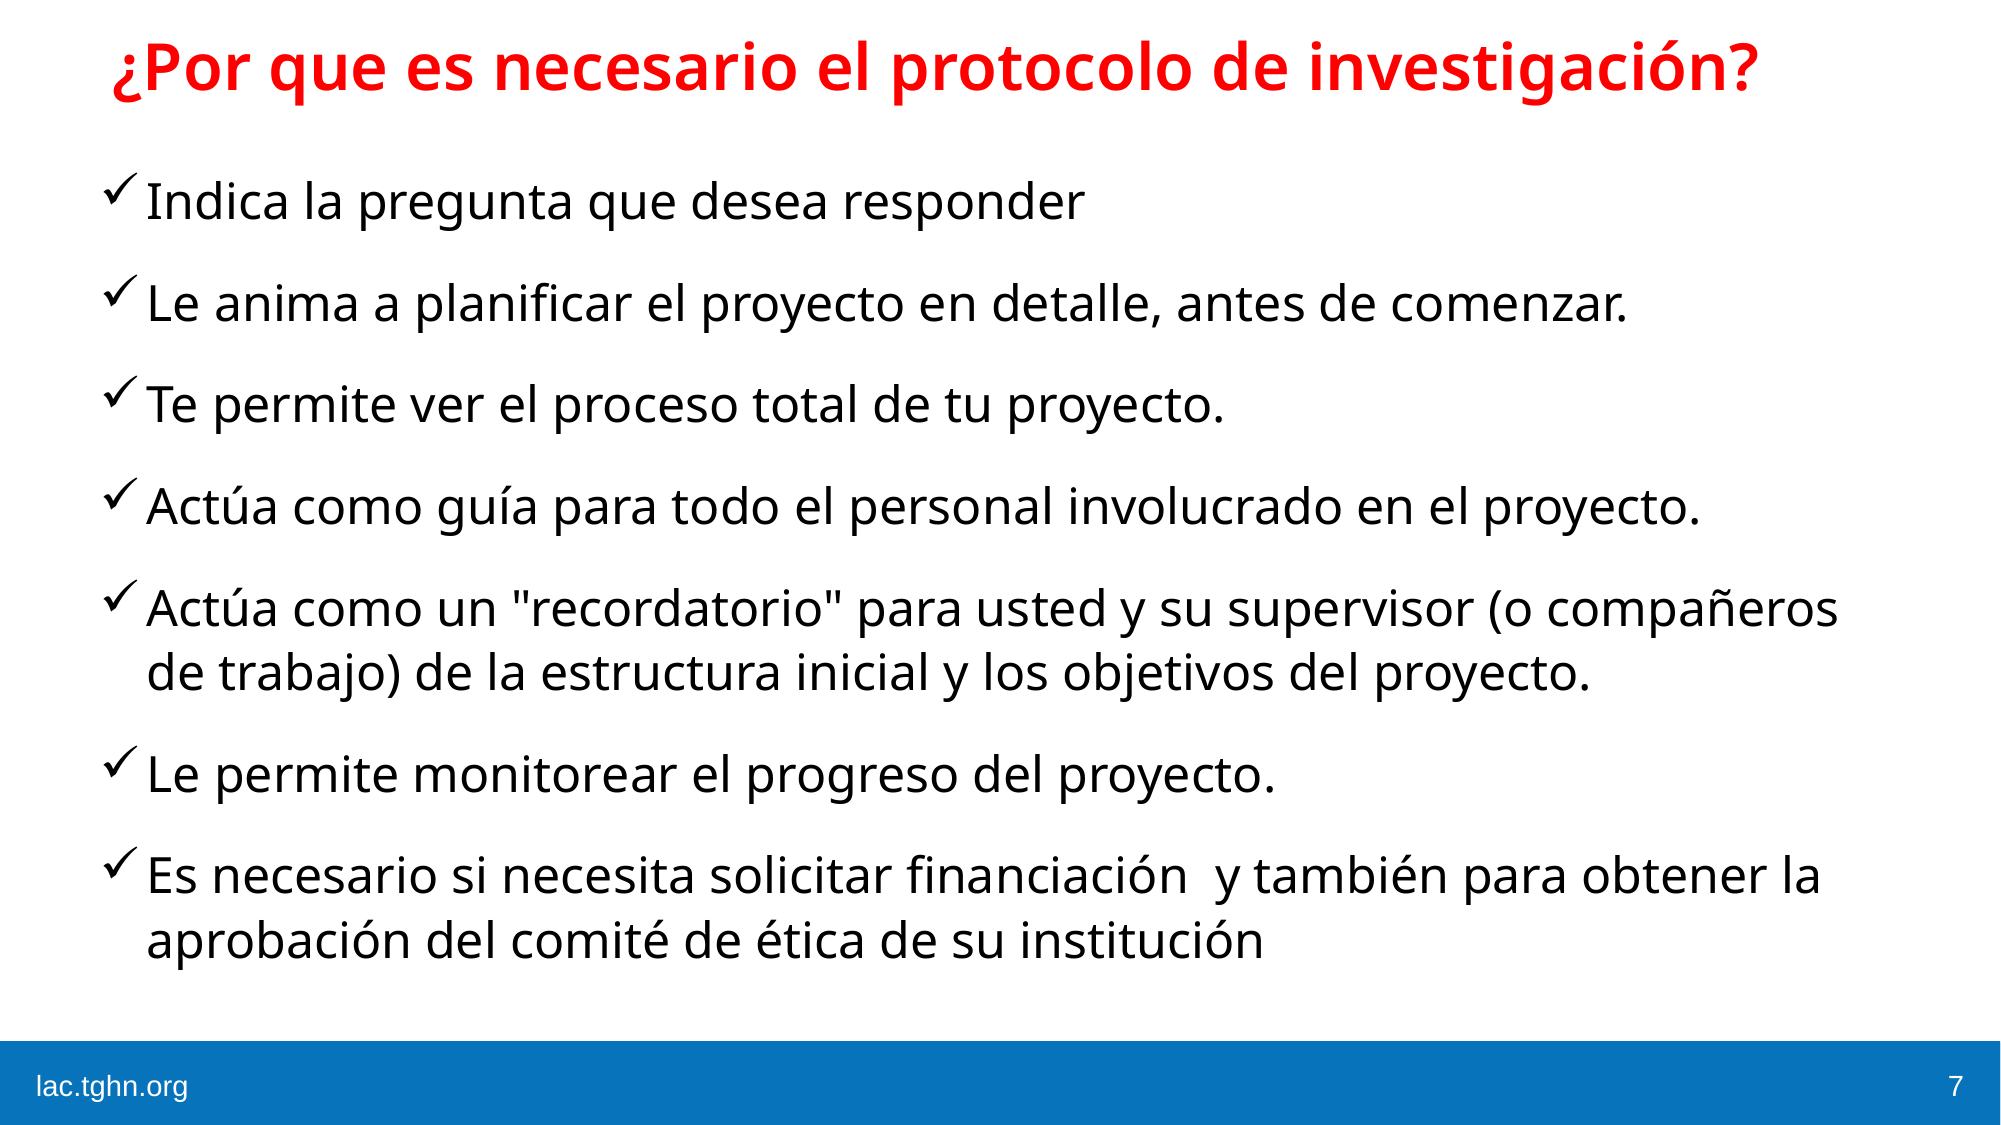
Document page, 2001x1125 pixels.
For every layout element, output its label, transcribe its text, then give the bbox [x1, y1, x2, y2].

list Indica la pregunta que desea responder Le anima a planificar el proyecto en detalle, antes de comenzar. Te permite ver el proceso total de tu proyecto. Actúa como guía para todo el personal involucrado en el proyecto. Actúa como un "recordatorio" para usted y su supervisor (o compañeros de trabajo) de la estructura inicial y los objetivos del proyecto. Le permite monitorear el progreso del proyecto. Es necesario si necesita solicitar financiación y también para obtener la aprobación del comité de ética de su institución [84, 157, 1889, 764]
title ¿Por que es necesario el protocolo de investigación? [97, 0, 1797, 157]
